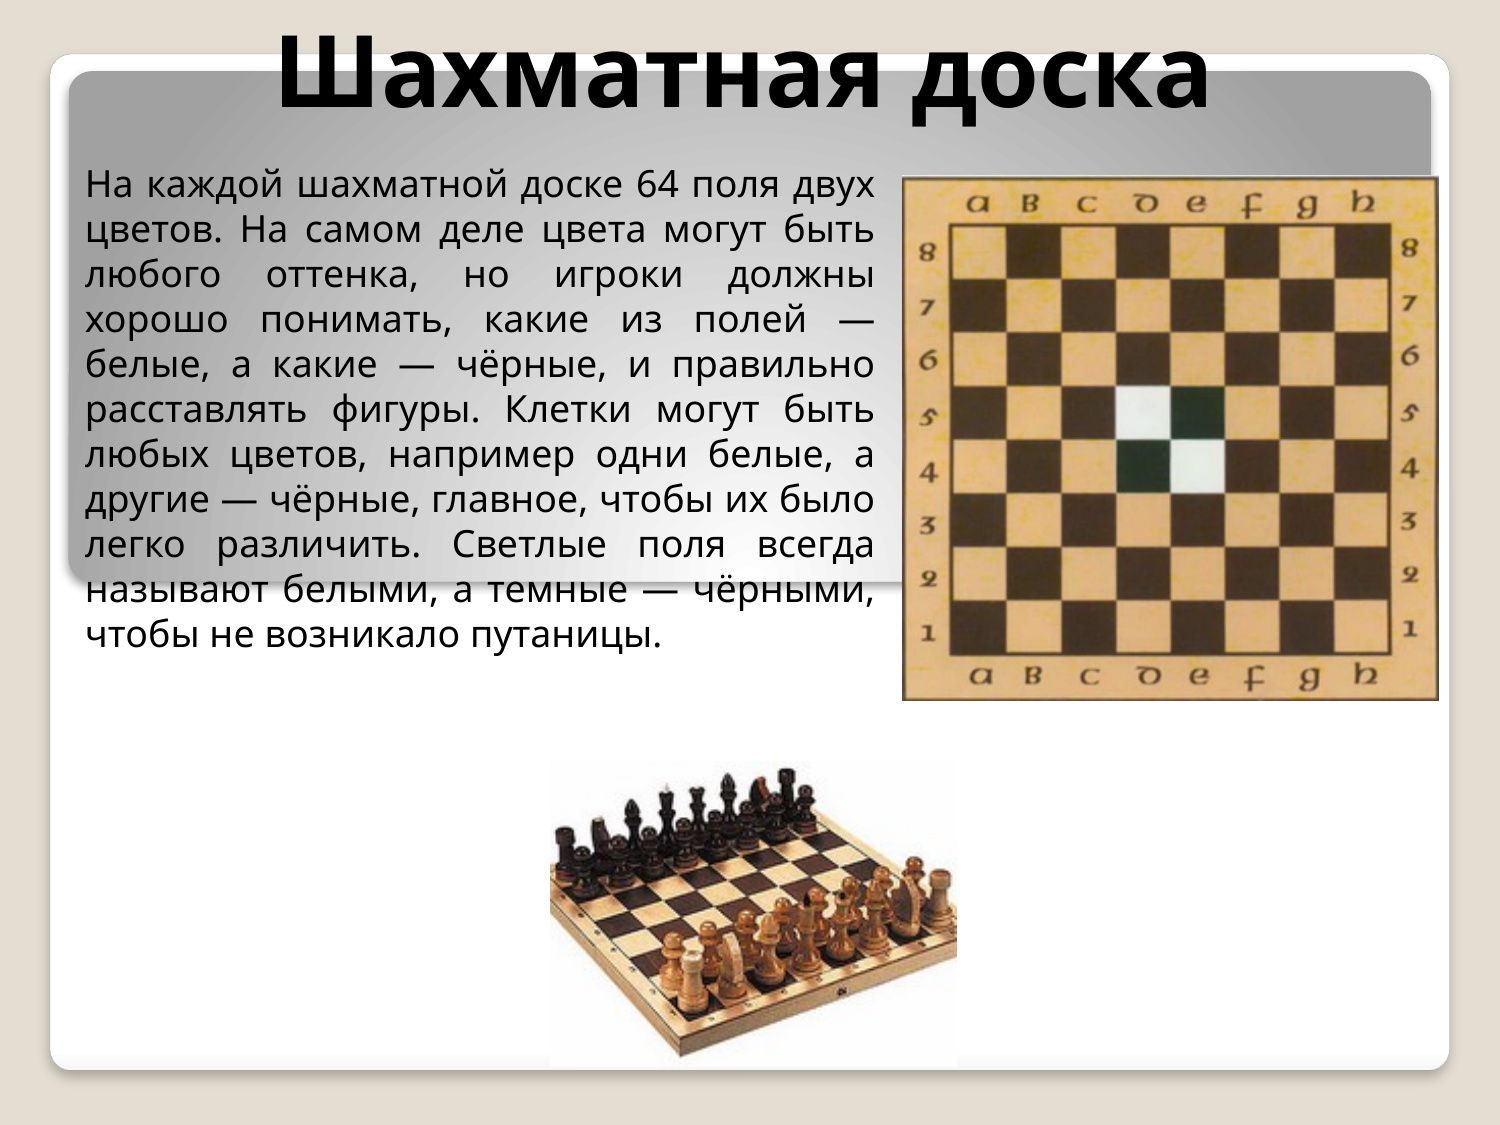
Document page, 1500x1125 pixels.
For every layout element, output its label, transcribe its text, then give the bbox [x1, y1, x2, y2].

picture [902, 175, 1439, 701]
text_box Шахматная доска [46, 0, 1442, 135]
text_box На каждой шахматной доске 64 поля двух цветов. На самом деле цвета могут быть любого оттенка, но игроки должны хорошо понимать, какие из полей — белые, а какие — чёрные, и правильно расставлять фигуры. Клетки могут быть любых цветов, например одни белые, а другие — чёрные, главное, чтобы их было легко различить. Светлые поля всегда называют белыми, а темные — чёрными, чтобы не возникало путаницы. [70, 152, 891, 663]
picture [550, 761, 958, 1067]
